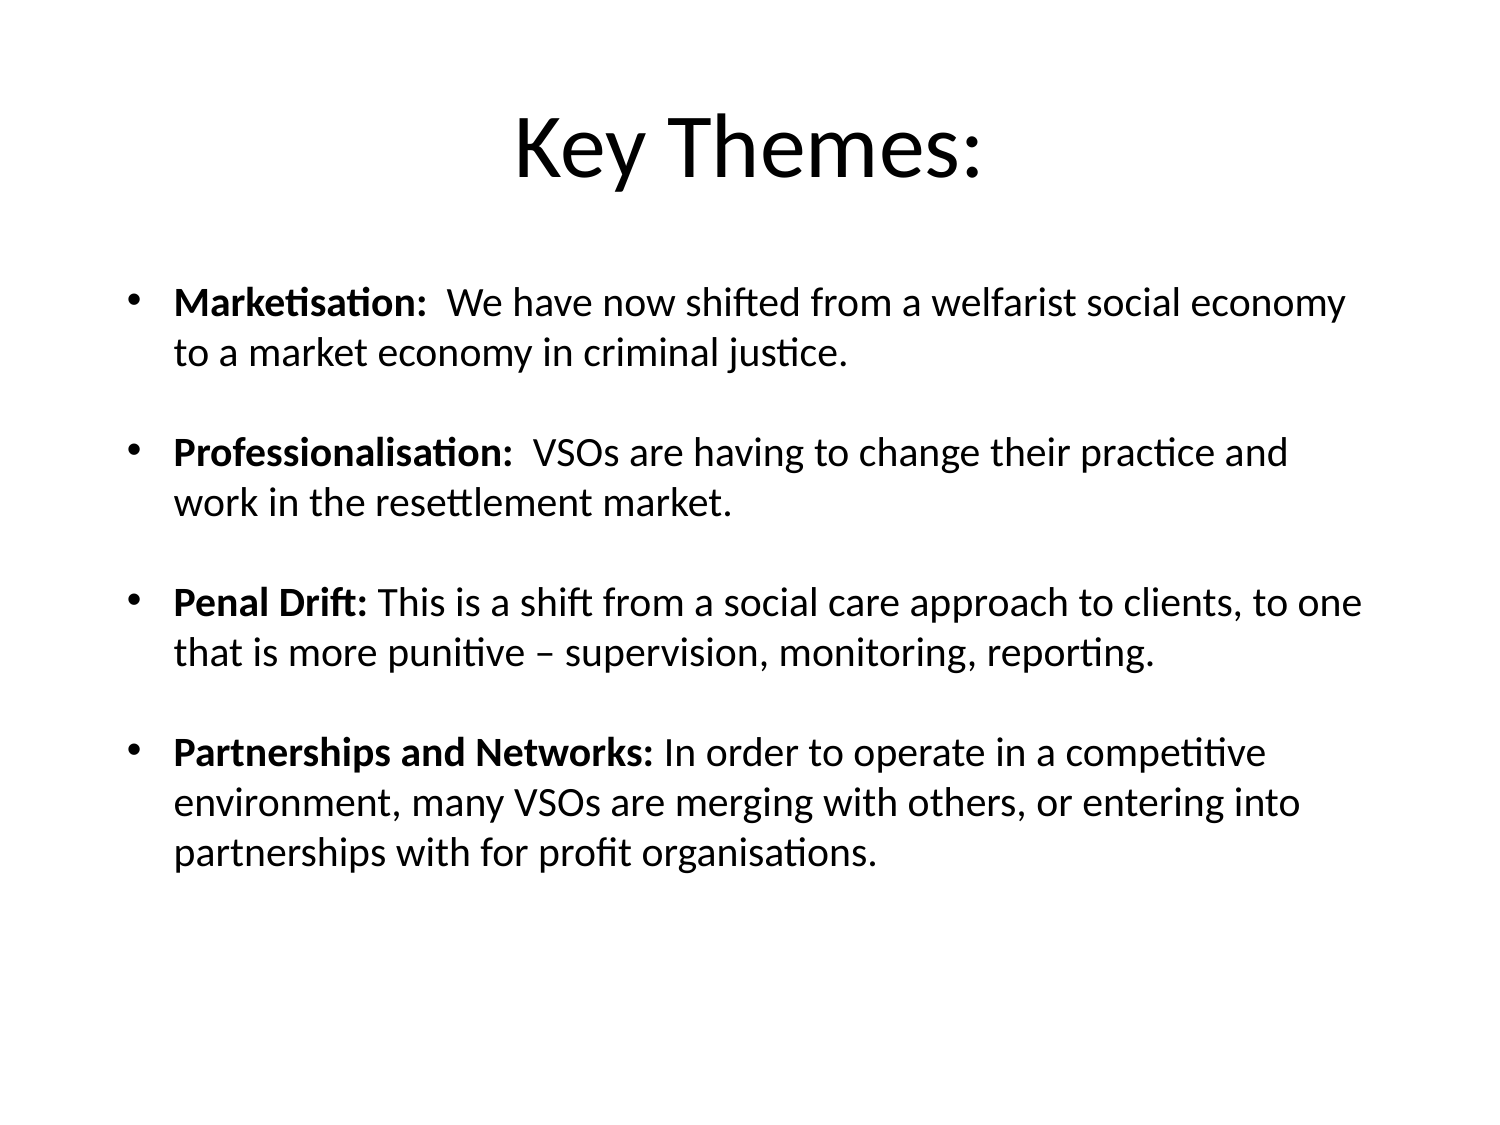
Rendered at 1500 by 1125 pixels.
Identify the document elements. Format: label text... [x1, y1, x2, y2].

text_box Key Themes: [147, 78, 1353, 203]
text_box Marketisation: We have now shifted from a welfarist social economy to a market economy in criminal justice. Professionalisation: VSOs are having to change their practice and work in the resettlement market. Penal Drift: This is a shift from a social care approach to clients, to one that is more punitive – supervision, monitoring, reporting. Partnerships and Networks: In order to operate in a competitive environment, many VSOs are merging with others, or entering into partnerships with for profit organisations. [112, 267, 1388, 978]
